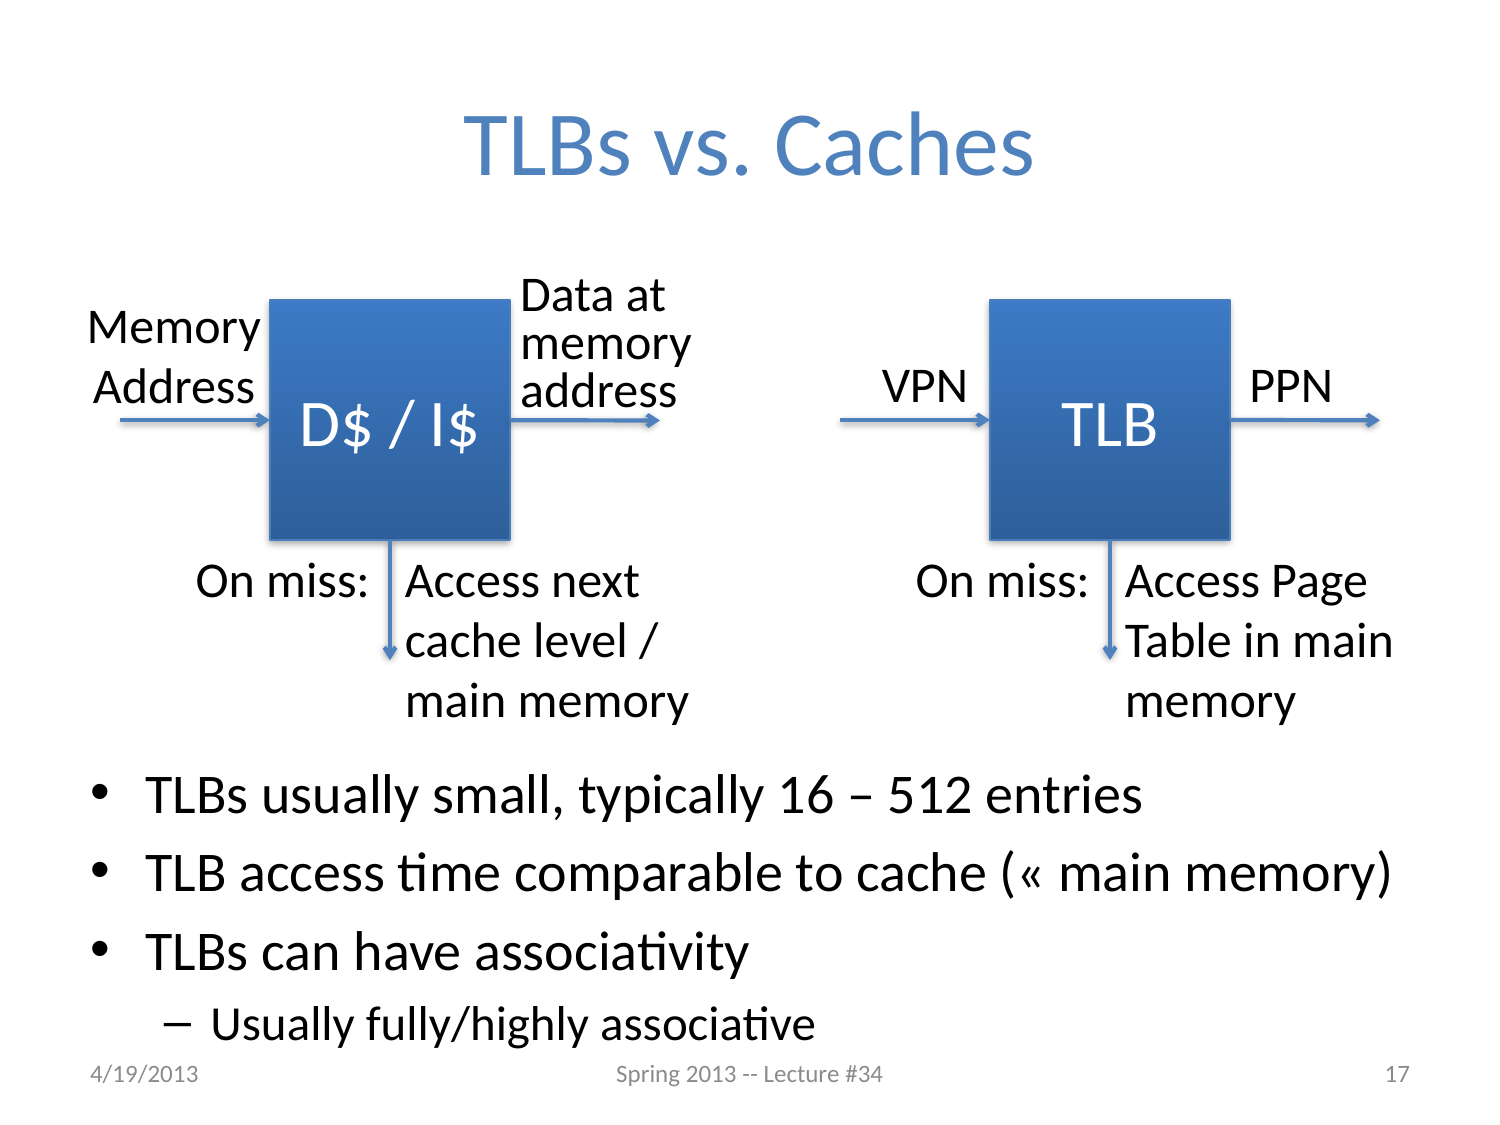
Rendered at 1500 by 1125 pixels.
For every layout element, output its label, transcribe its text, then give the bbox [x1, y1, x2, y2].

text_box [66, 265, 715, 738]
list TLBs usually small, typically 16 – 512 entries TLB access time comparable to cache (« main memory) TLBs can have associativity Usually fully/highly associative [75, 750, 1425, 1080]
footer Spring 2013 -- Lecture #34 [512, 1042, 988, 1103]
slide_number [75, 1042, 425, 1103]
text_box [839, 299, 1423, 738]
slide_number 17 [1074, 1042, 1425, 1103]
title TLBs vs. Caches [75, 45, 1425, 233]
